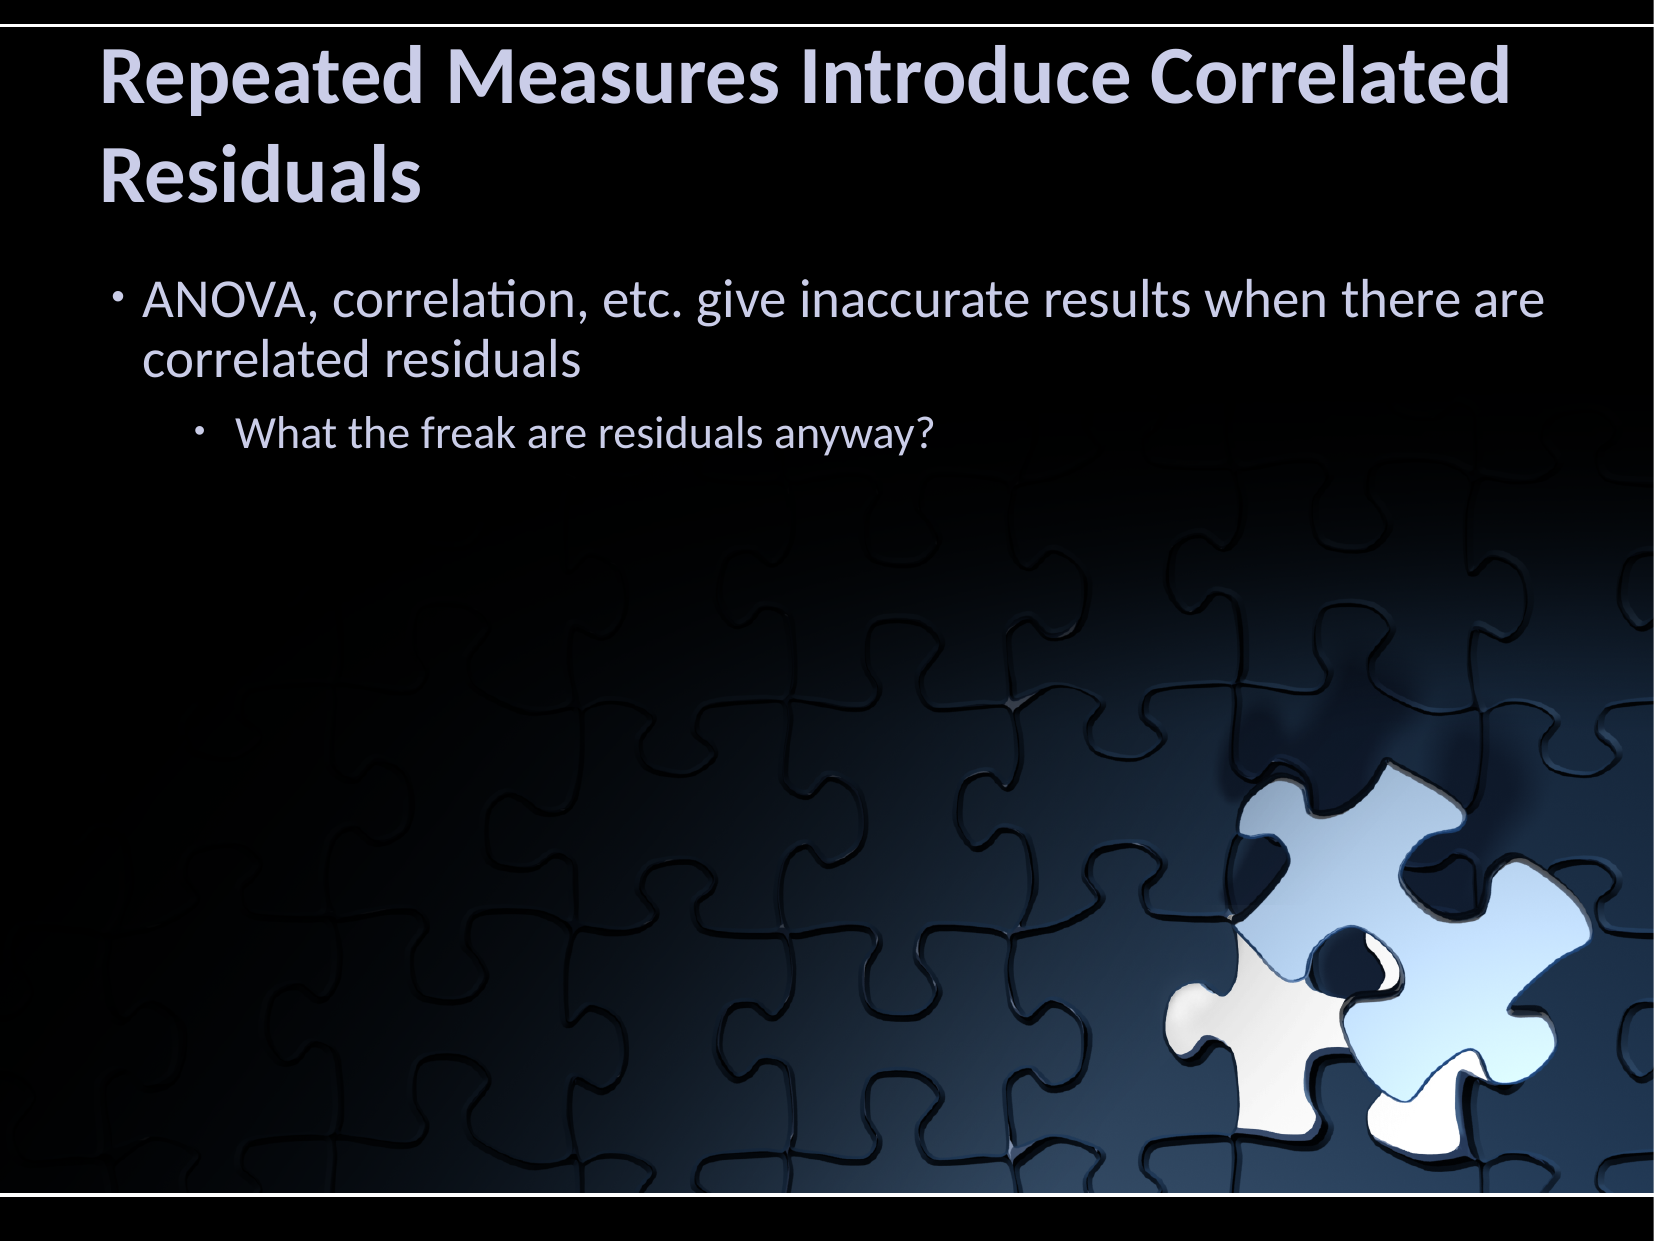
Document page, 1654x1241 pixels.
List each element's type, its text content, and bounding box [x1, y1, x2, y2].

picture [0, 0, 1654, 1241]
title Repeated Measures Introduce Correlated Residuals [84, 62, 1573, 178]
list ANOVA, correlation, etc. give inaccurate results when there are correlated residuals What the freak are residuals anyway? [96, 261, 1599, 1108]
